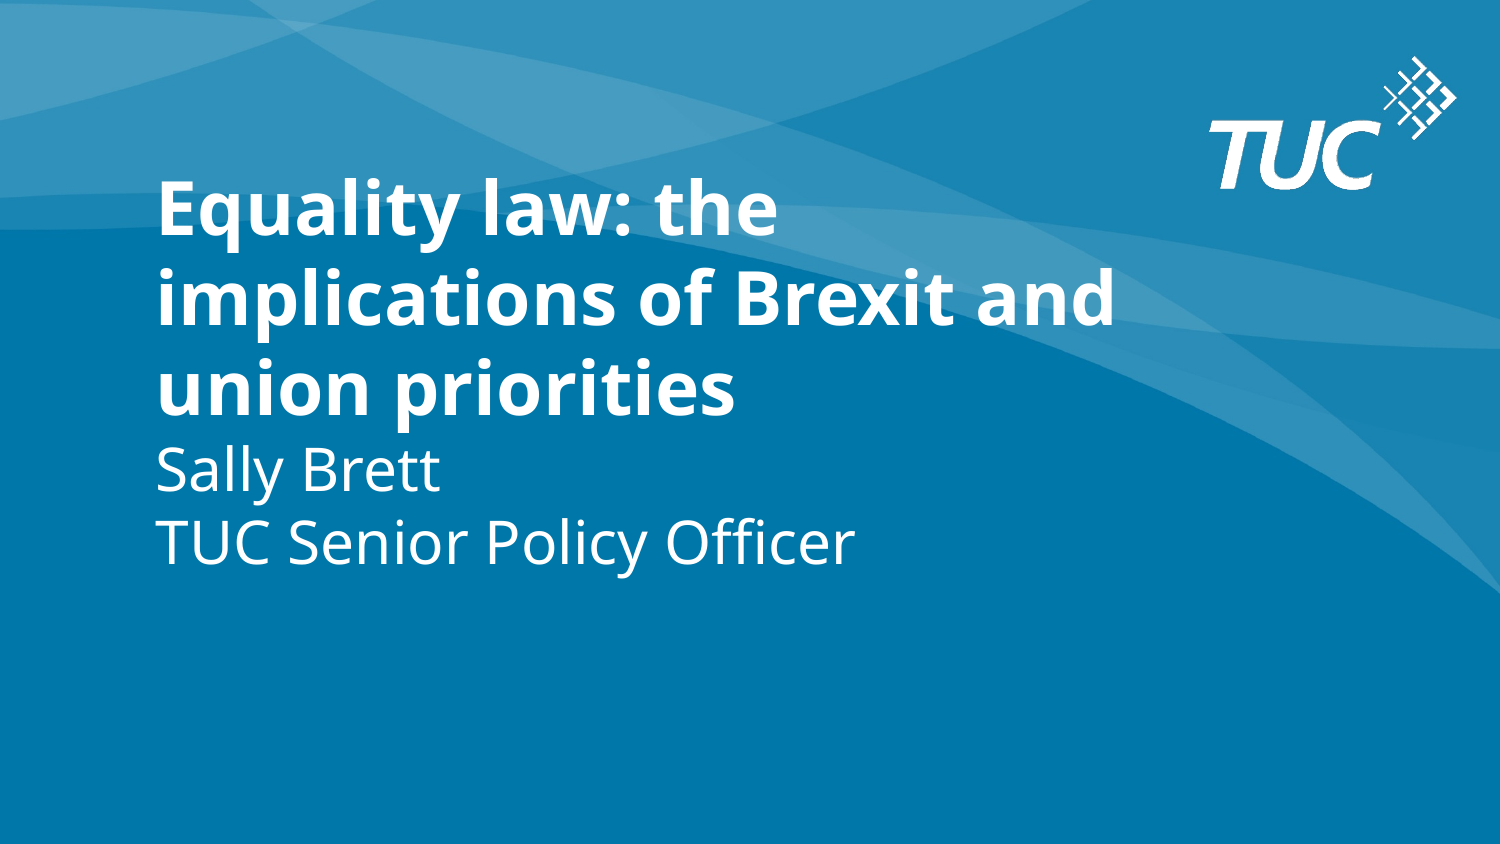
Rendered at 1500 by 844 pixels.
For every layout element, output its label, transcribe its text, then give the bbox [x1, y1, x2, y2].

title Equality law: the implications of Brexit and union priorities [155, 251, 1157, 431]
subtitle Sally Brett TUC Senior Policy Officer [155, 431, 1157, 580]
picture [0, 0, 1500, 592]
